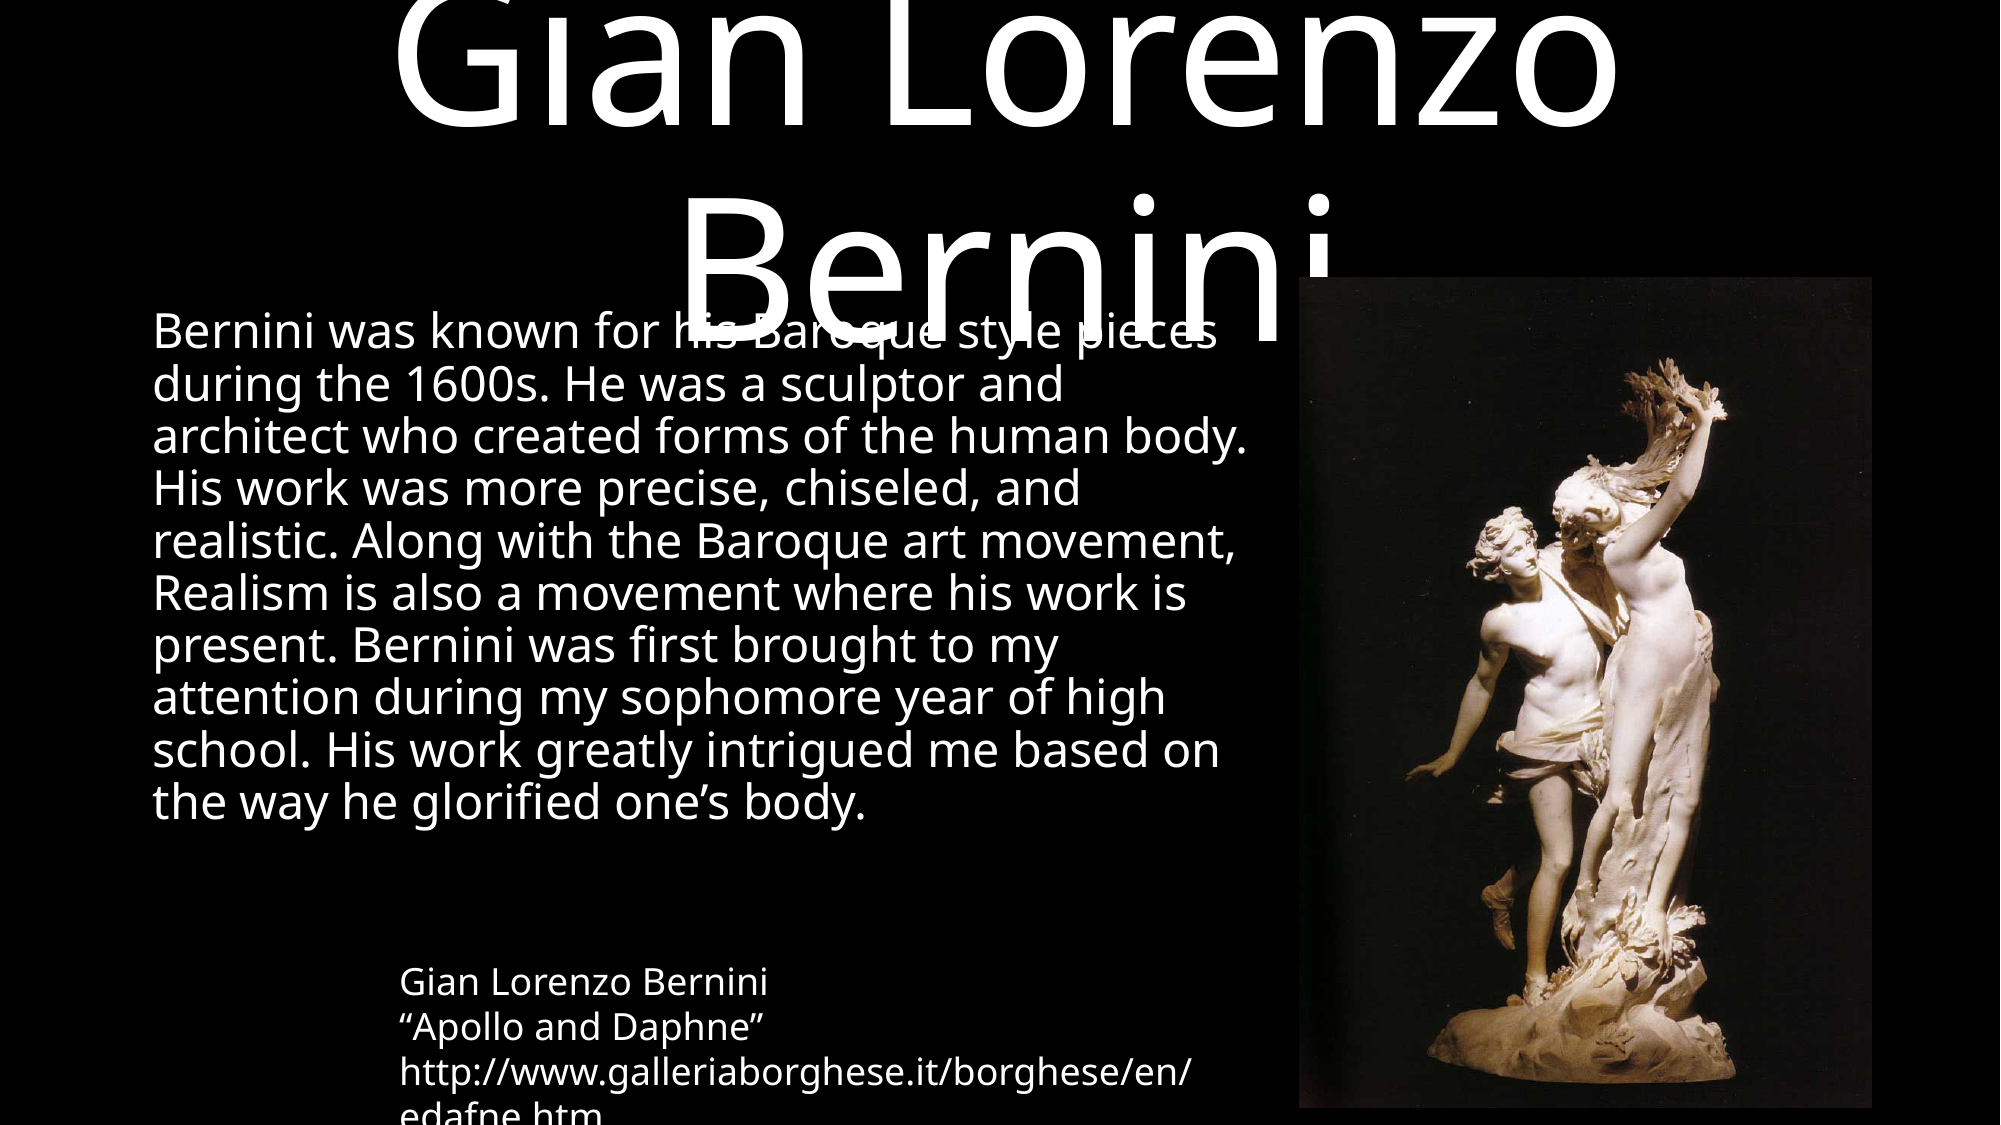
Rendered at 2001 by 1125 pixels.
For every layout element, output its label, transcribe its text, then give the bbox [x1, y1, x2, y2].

title Gian Lorenzo Bernini [31, 59, 1982, 278]
picture [1299, 277, 1872, 1108]
list Bernini was known for his Baroque style pieces during the 1600s. He was a sculptor and architect who created forms of the human body. His work was more precise, chiseled, and realistic. Along with the Baroque art movement, Realism is also a movement where his work is present. Bernini was first brought to my attention during my sophomore year of high school. His work greatly intrigued me based on the way he glorified one’s body. [137, 299, 1272, 839]
text_box Gian Lorenzo Bernini “Apollo and Daphne” http://www.galleriaborghese.it/borghese/en/edafne.htm [384, 950, 1285, 1125]
